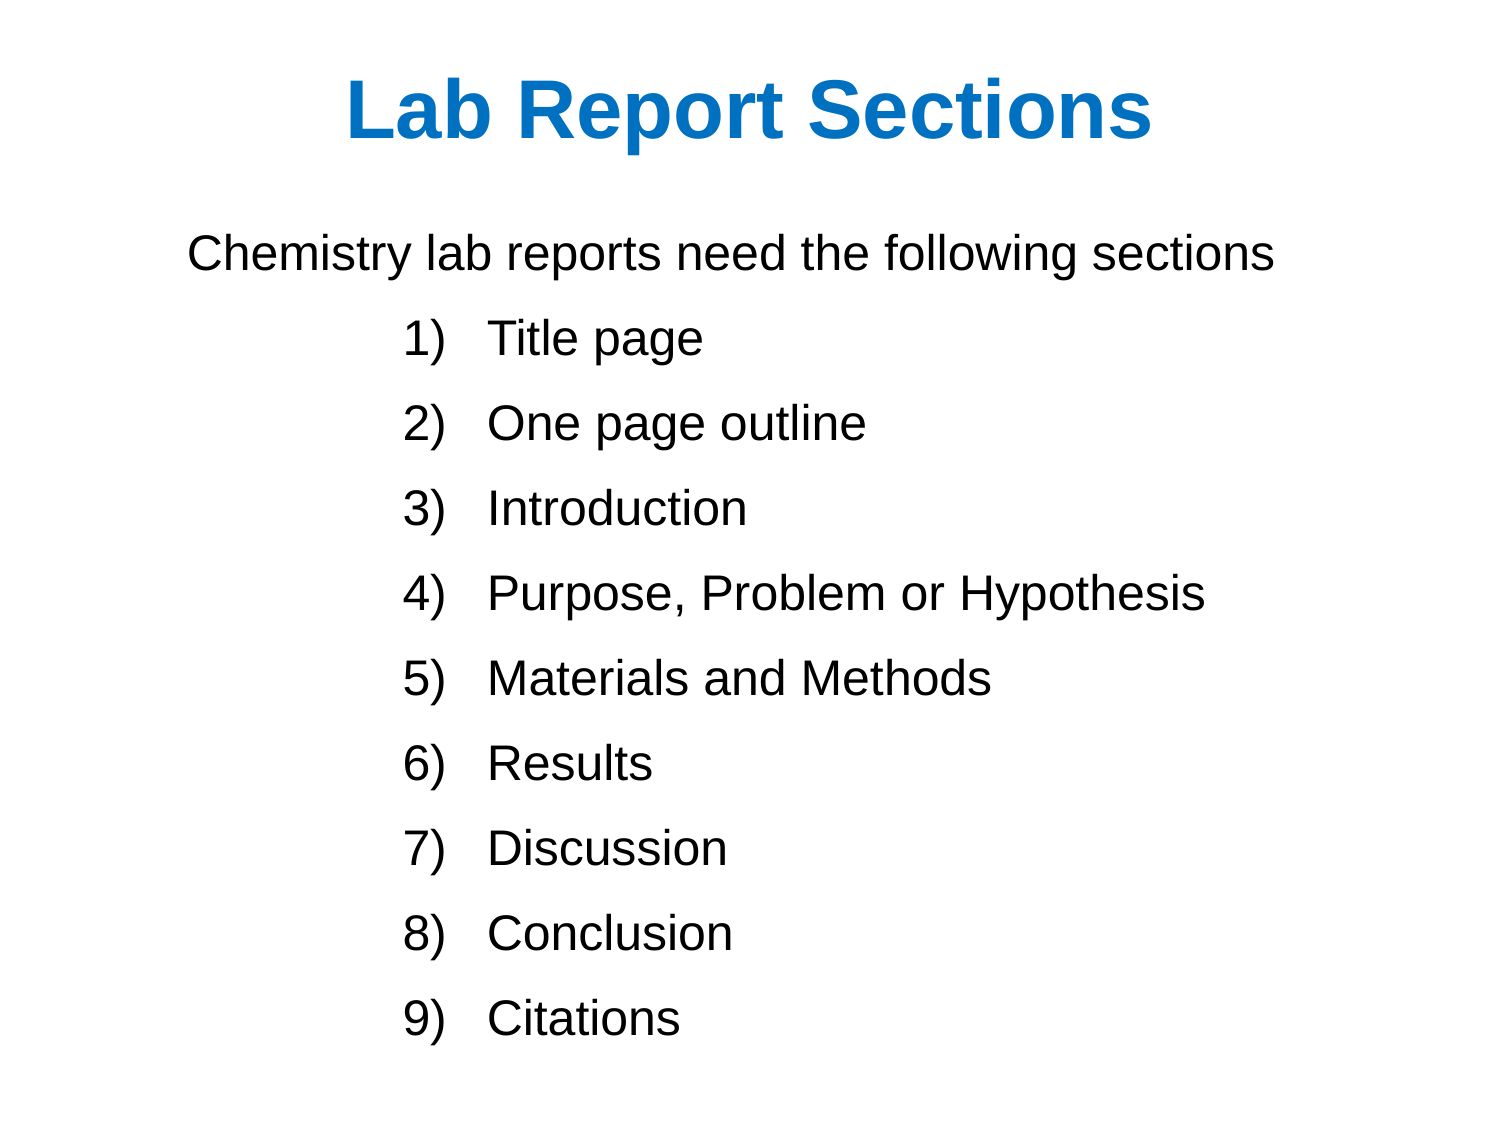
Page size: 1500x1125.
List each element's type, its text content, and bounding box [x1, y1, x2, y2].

list Chemistry lab reports need the following sections Title page One page outline Introduction Purpose, Problem or Hypothesis Materials and Methods Results Discussion Conclusion Citations [171, 212, 1329, 1055]
title Lab Report Sections [29, 45, 1471, 166]
